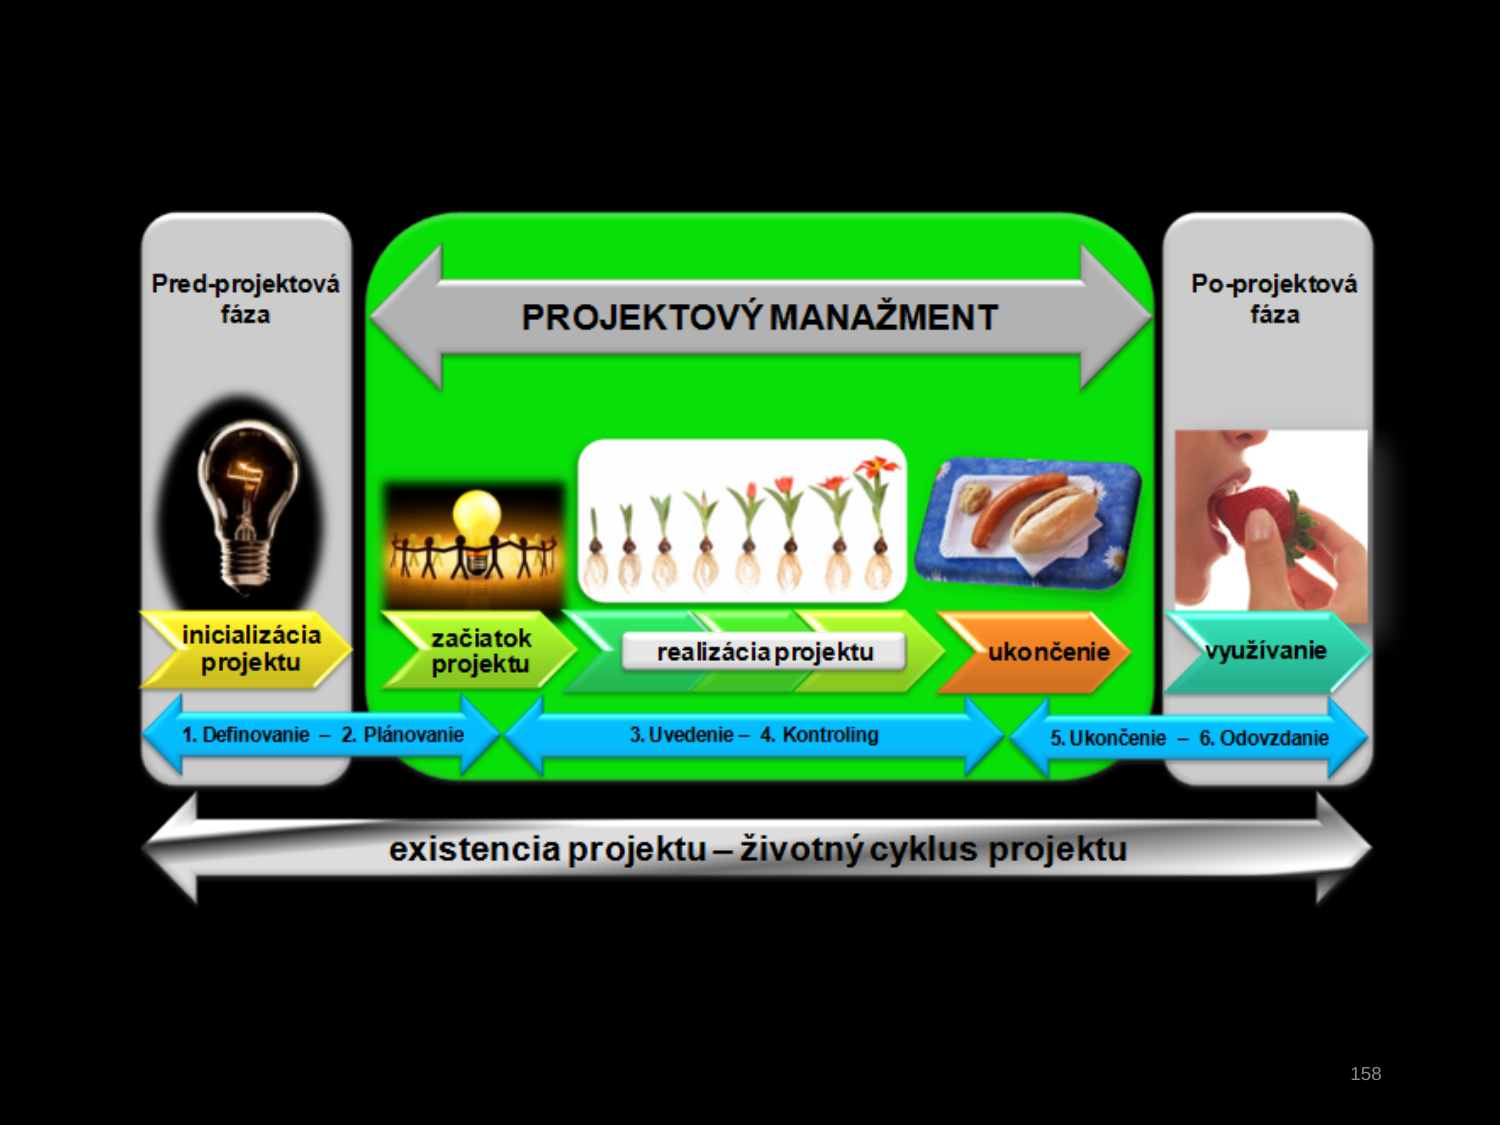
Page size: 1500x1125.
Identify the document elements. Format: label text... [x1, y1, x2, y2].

picture [128, 208, 1424, 917]
slide_number 158 [1059, 1042, 1397, 1103]
